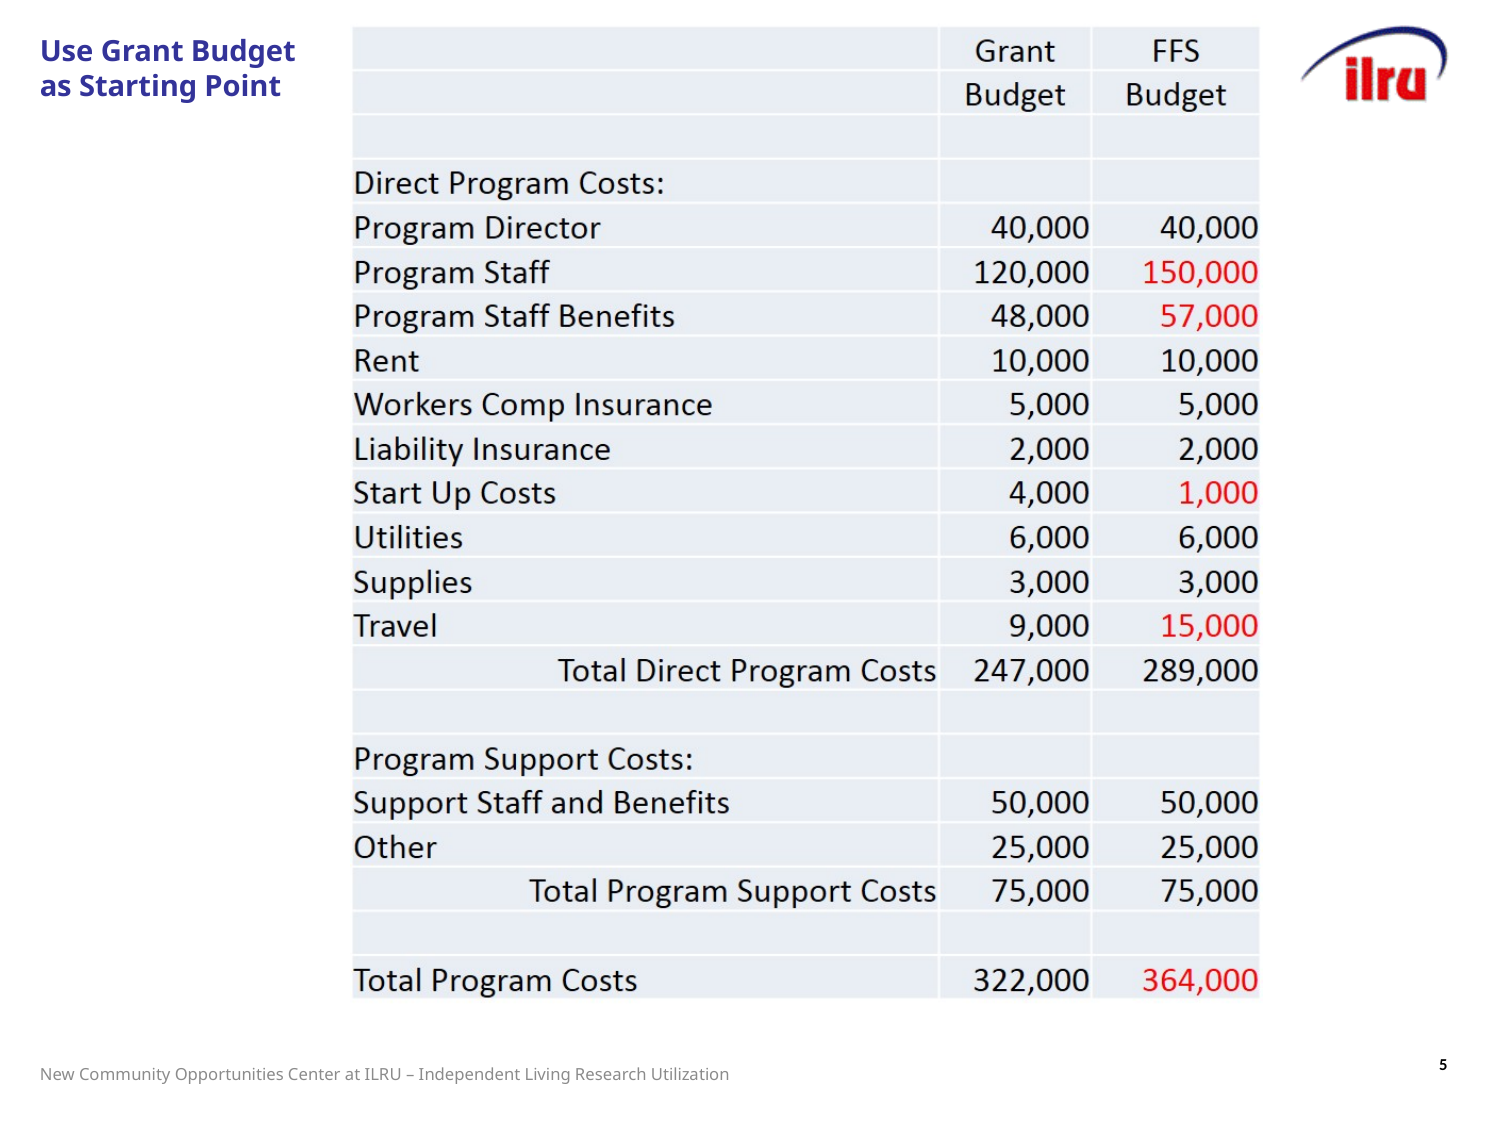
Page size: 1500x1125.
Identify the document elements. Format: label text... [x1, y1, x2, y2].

picture [1299, 24, 1463, 103]
footer New Community Opportunities Center at ILRU – Independent Living Research Utilization [24, 1052, 988, 1113]
text_box 5 [1362, 1046, 1463, 1088]
title Use Grant Budget as Starting Point [24, 24, 313, 143]
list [349, 15, 1263, 1021]
